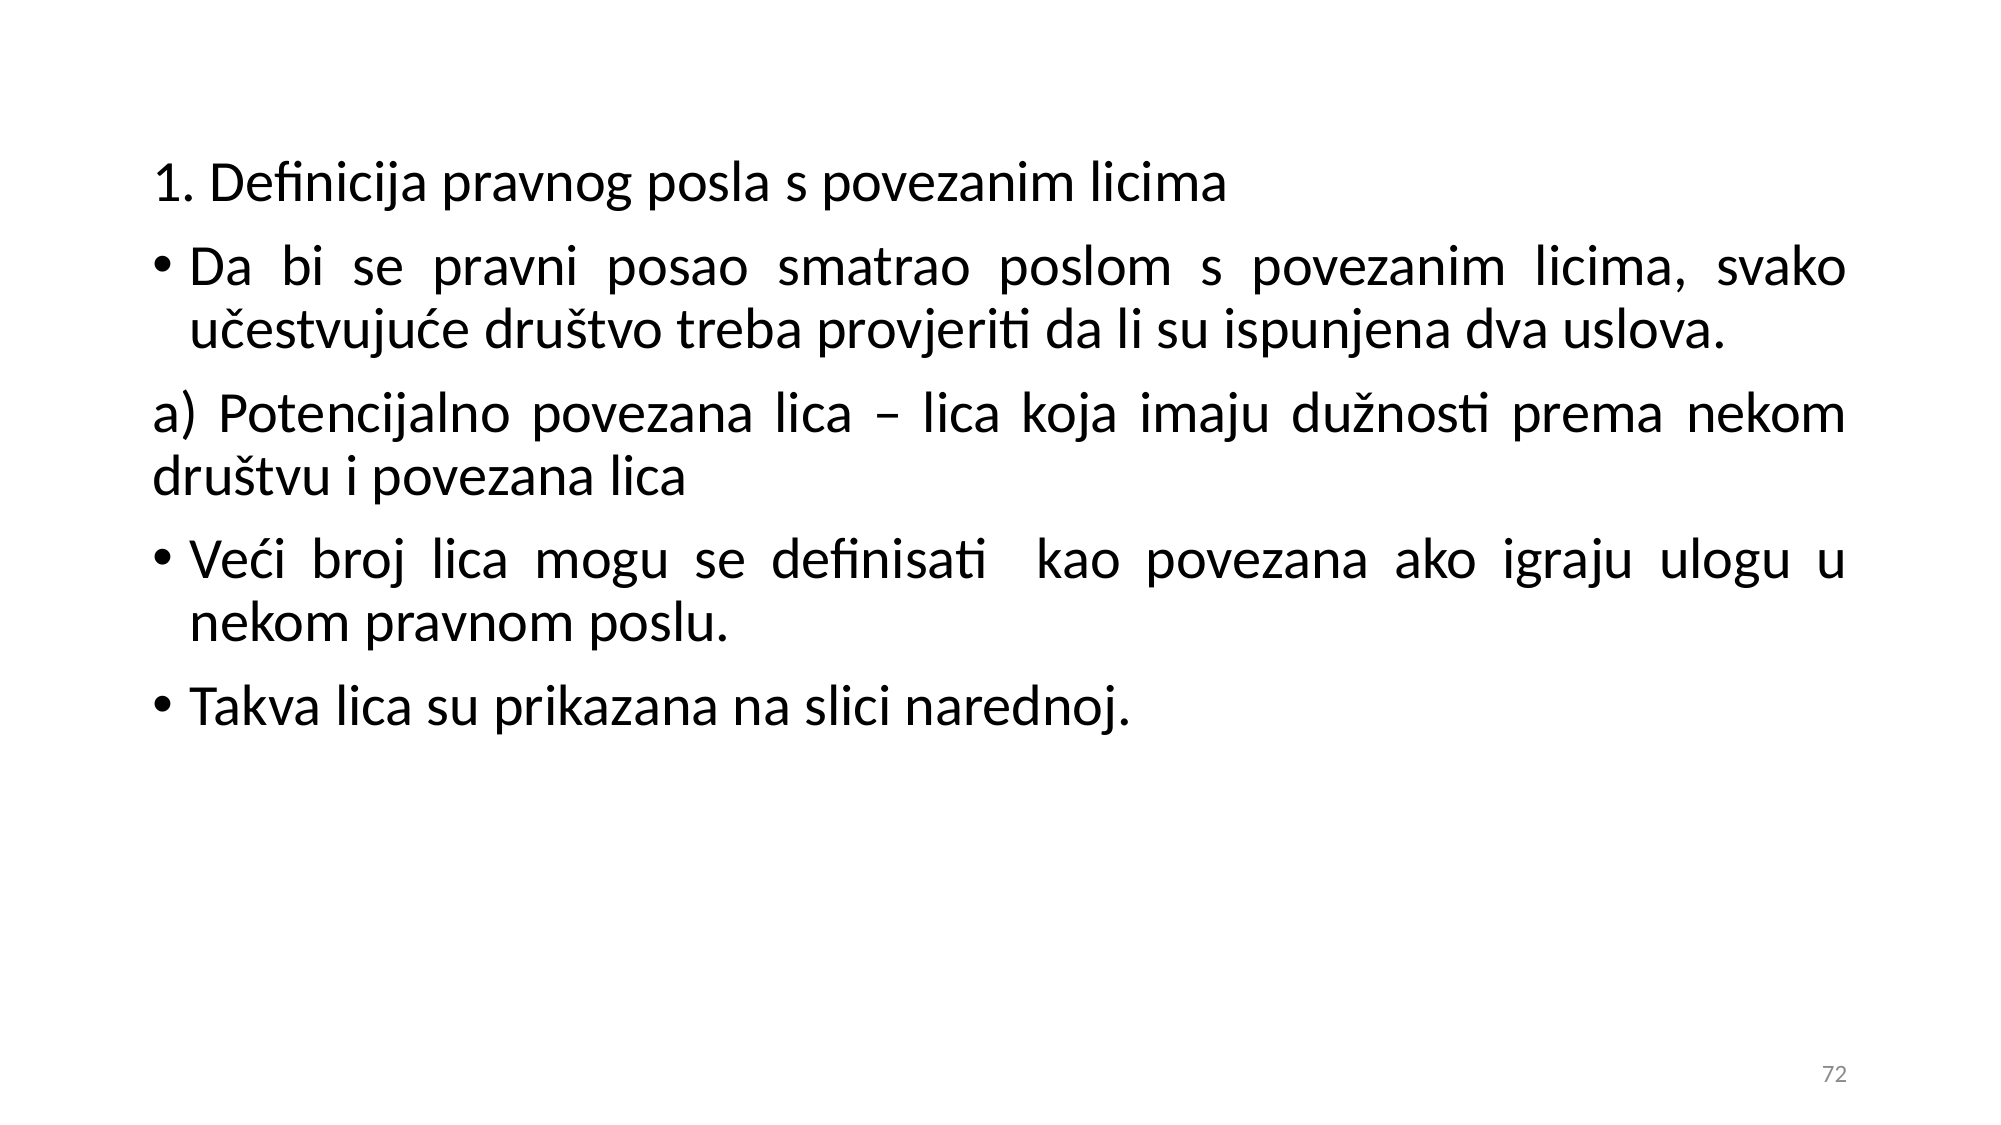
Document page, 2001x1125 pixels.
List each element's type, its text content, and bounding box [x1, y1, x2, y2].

list 1. Definicija pravnog posla s povezanim licima Da bi se pravni posao smatrao poslom s povezanim licima, svako učestvujuće društvo treba provjeriti da li su ispunjena dva uslova. a) Potencijalno povezana lica – lica koja imaju dužnosti prema nekom društvu i povezana lica Veći broj lica mogu se definisati kao povezana ako igraju ulogu u nekom pravnom poslu. Takva lica su prikazana na slici narednoj. [137, 143, 1863, 1014]
slide_number 72 [1412, 1042, 1863, 1103]
